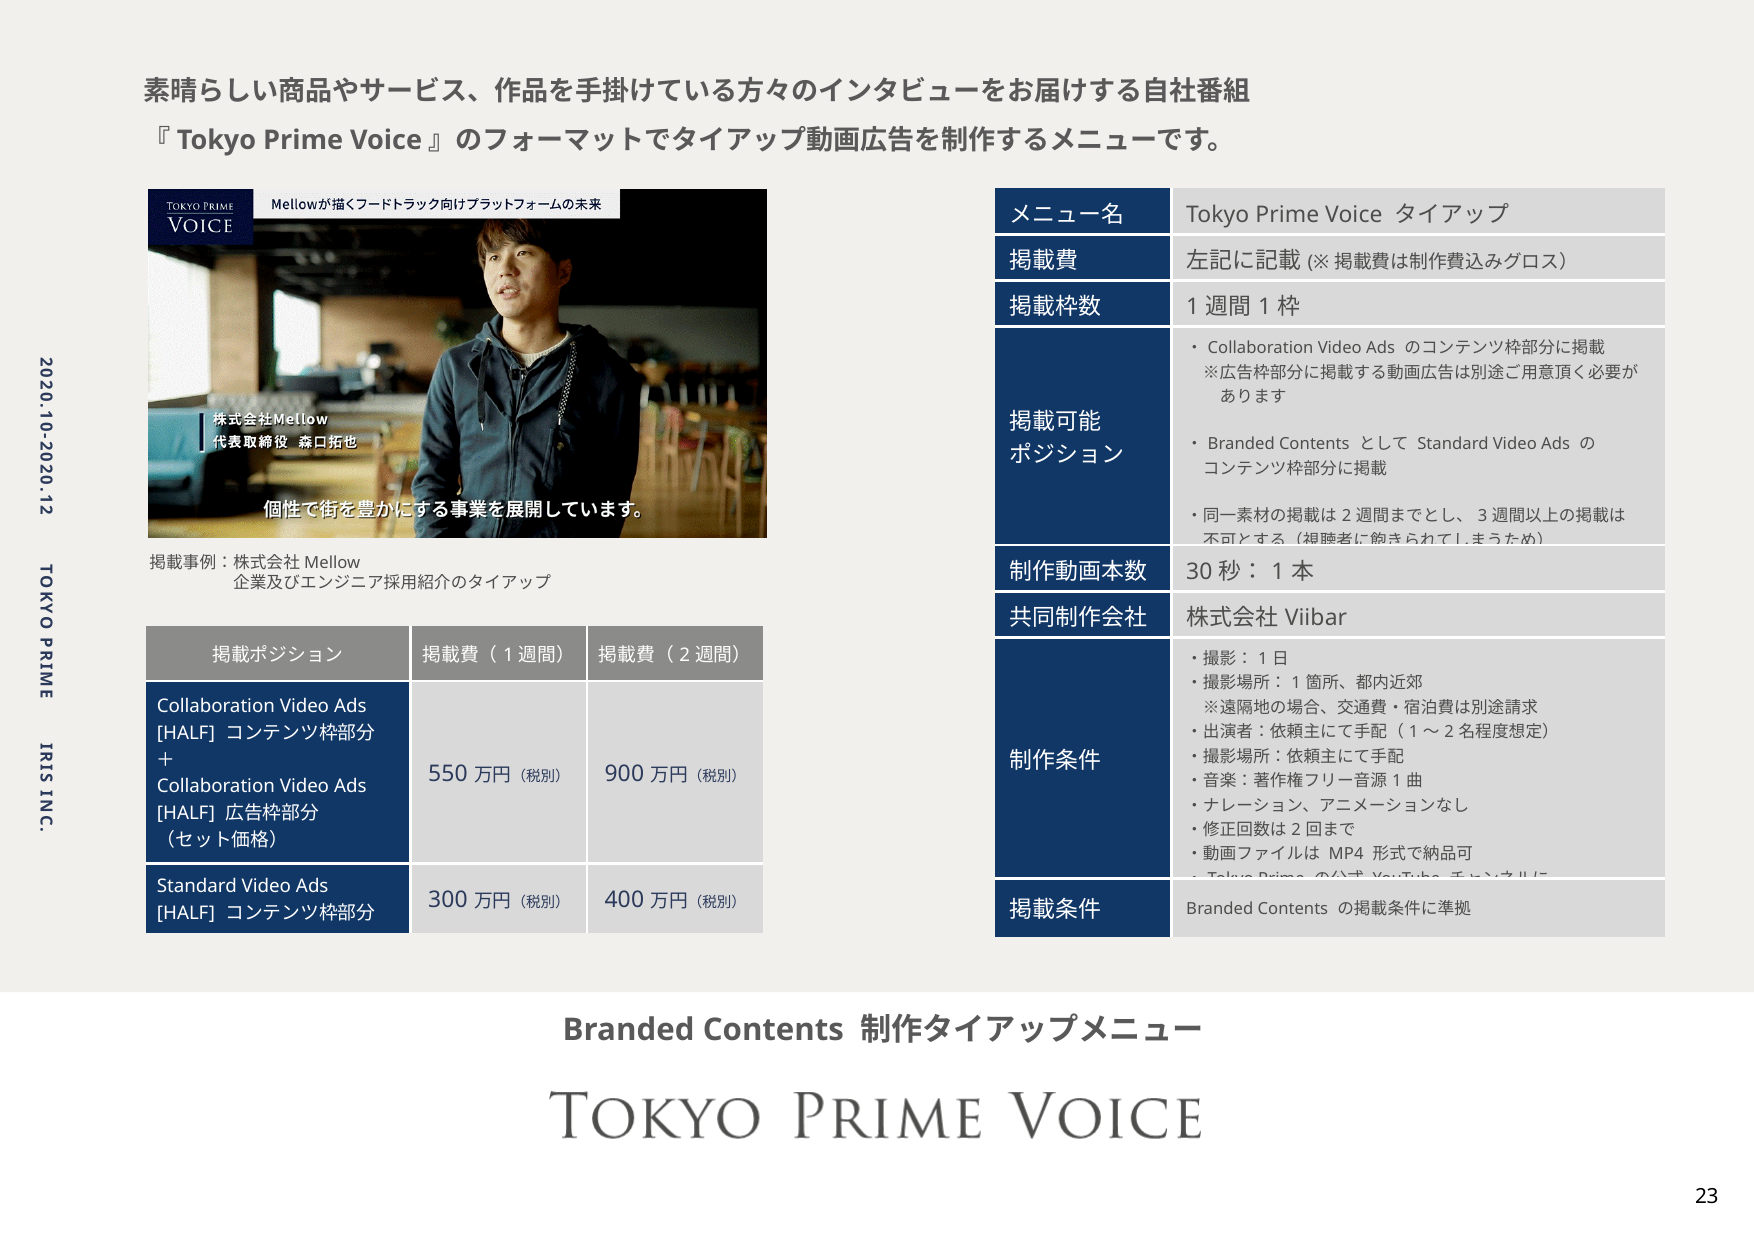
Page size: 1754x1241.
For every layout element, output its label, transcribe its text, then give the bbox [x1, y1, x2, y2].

table_cell 制作条件 [995, 639, 1170, 877]
table_cell 掲載可能 ポジション [995, 328, 1170, 544]
table_cell 30秒：1本 [1173, 546, 1665, 590]
picture [511, 1060, 1243, 1188]
table_cell ・撮影：1日 ・撮影場所：1箇所、都内近郊 ※遠隔地の場合、交通費・宿泊費は別途請求 ・出演者：依頼主にて手配（1～2名程度想定） ・撮影場所：依頼主にて手配 ・音楽：著作権フリー音源1曲 ・ナレーション、アニメーションなし ・修正回数は2回まで ・動画ファイルは MP4 形式で納品可 ・Tokyo Prime の公式 YouTube チャンネルに 許可を頂いて掲載する場合があります [1173, 639, 1665, 877]
table_header メニュー名 [995, 188, 1170, 233]
table_cell 掲載条件 [995, 880, 1170, 937]
picture [148, 189, 767, 538]
table_cell Standard Video Ads [HALF] コンテンツ枠部分 [146, 865, 409, 933]
table_cell 掲載費 [995, 236, 1170, 279]
table_header 掲載ポジション [146, 626, 409, 680]
table_cell 共同制作会社 [995, 593, 1170, 636]
table_cell ・Collaboration Video Ads のコンテンツ枠部分に掲載 ※広告枠部分に掲載する動画広告は別途ご用意頂く必要が あります ・Branded Contents として Standard Video Ads の コンテンツ枠部分に掲載 ・同一素材の掲載は2週間までとし、3週間以上の掲載は 不可とする（視聴者に飽きられてしまうため） [1173, 328, 1665, 544]
table_cell 400万円（税別） [588, 865, 763, 933]
table_cell 制作動画本数 [995, 546, 1170, 590]
text_box 掲載事例：株式会社Mellow 企業及びエンジニア採用紹介のタイアップ [134, 544, 768, 600]
table_header 掲載費（2週間） [588, 626, 763, 680]
table_cell 1週間1枠 [1173, 282, 1665, 325]
table_cell 900万円（税別） [588, 682, 763, 862]
table_cell 株式会社Viibar [1173, 593, 1665, 636]
text_box Branded Contents 制作タイアップメニュー [113, 1001, 1654, 1054]
table_cell Branded Contents の掲載条件に準拠 [1173, 880, 1665, 937]
table_cell 300万円（税別） [412, 865, 586, 933]
table_cell 左記に記載(※掲載費は制作費込みグロス） [1173, 236, 1665, 279]
table_cell Collaboration Video Ads [HALF] コンテンツ枠部分 ＋ Collaboration Video Ads [HALF] 広告枠部分 （セット価格） [146, 682, 409, 862]
text_box 素晴らしい商品やサービス、作品を手掛けている方々のインタビューをお届けする自社番組 『Tokyo Prime Voice』のフォーマットでタイアップ動画広告を制作するメニューです。 [128, 50, 1266, 163]
table_header Tokyo Prime Voice タイアップ [1173, 188, 1665, 233]
table_header 掲載費（1週間） [412, 626, 586, 680]
table_cell 掲載枠数 [995, 282, 1170, 325]
table_cell 550万円（税別） [412, 682, 586, 862]
